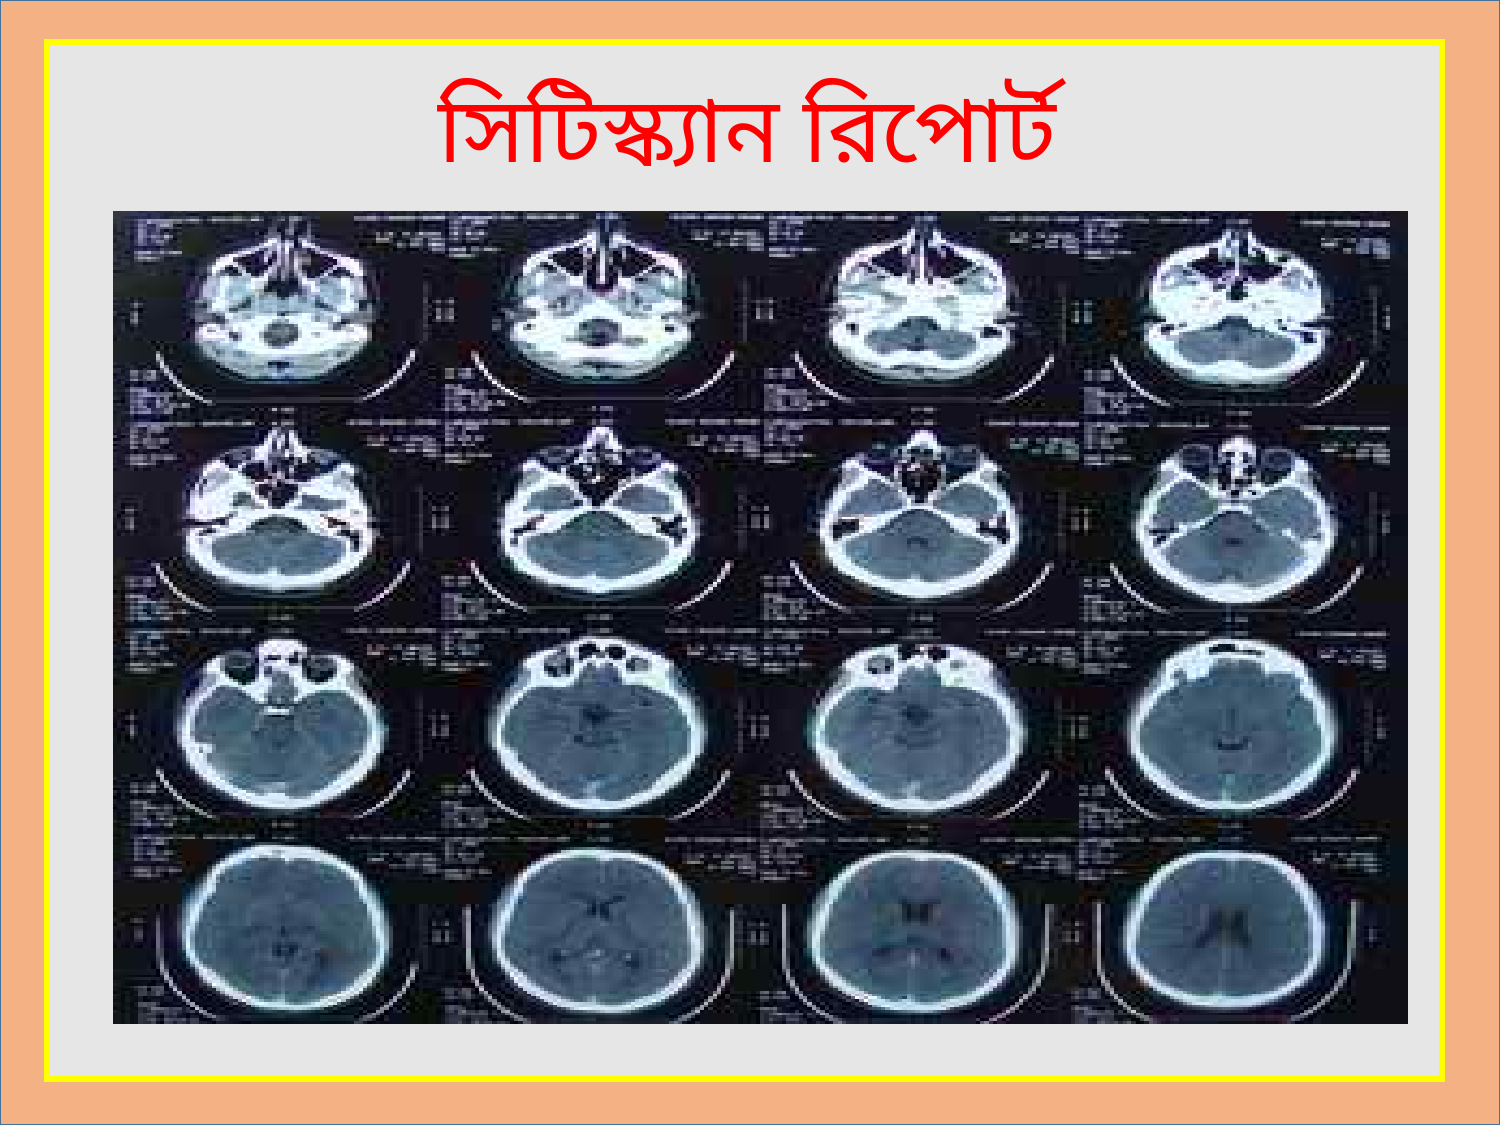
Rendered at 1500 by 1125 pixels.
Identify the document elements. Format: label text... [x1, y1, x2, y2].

text_box [0, 0, 1500, 1125]
picture [113, 211, 1408, 1024]
text_box সিটিস্ক্যান রিপোর্ট [423, 63, 1189, 189]
text_box [46, 41, 1443, 1080]
